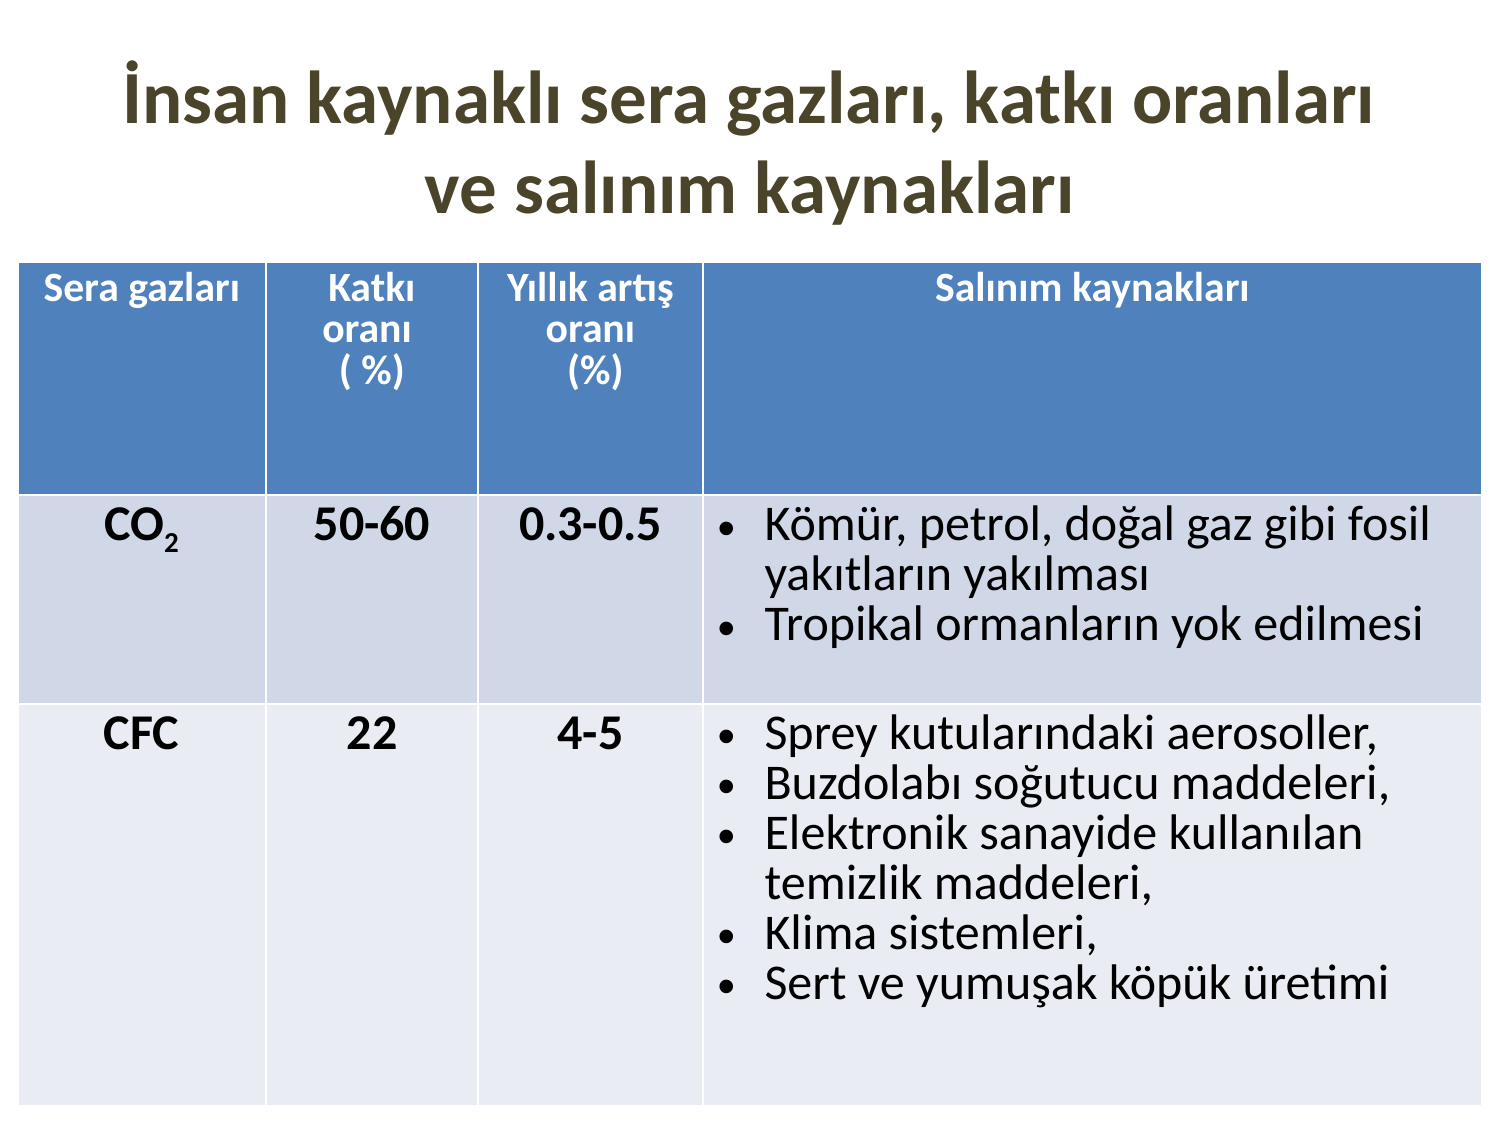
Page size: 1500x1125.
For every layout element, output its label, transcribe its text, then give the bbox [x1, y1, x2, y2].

table_cell Kömür, petrol, doğal gaz gibi fosil yakıtların yakılması Tropikal ormanların yok edilmesi [704, 496, 1481, 703]
table_cell 50-60 [267, 496, 477, 703]
title İnsan kaynaklı sera gazları, katkı oranları ve salınım kaynakları [75, 45, 1425, 233]
table_cell 4-5 [479, 705, 702, 1105]
table_header Salınım kaynakları [704, 263, 1481, 494]
table_cell 22 [267, 705, 477, 1105]
table_cell 0.3-0.5 [479, 496, 702, 703]
table_cell CFC [19, 705, 265, 1105]
table_header Sera gazları [19, 263, 265, 494]
table_header Yıllık artış oranı (%) [479, 263, 702, 494]
table_cell CO2 [19, 496, 265, 703]
table_header Katkı oranı ( %) [267, 263, 477, 494]
table_cell Sprey kutularındaki aerosoller, Buzdolabı soğutucu maddeleri, Elektronik sanayide kullanılan temizlik maddeleri, Klima sistemleri, Sert ve yumuşak köpük üretimi [704, 705, 1481, 1105]
